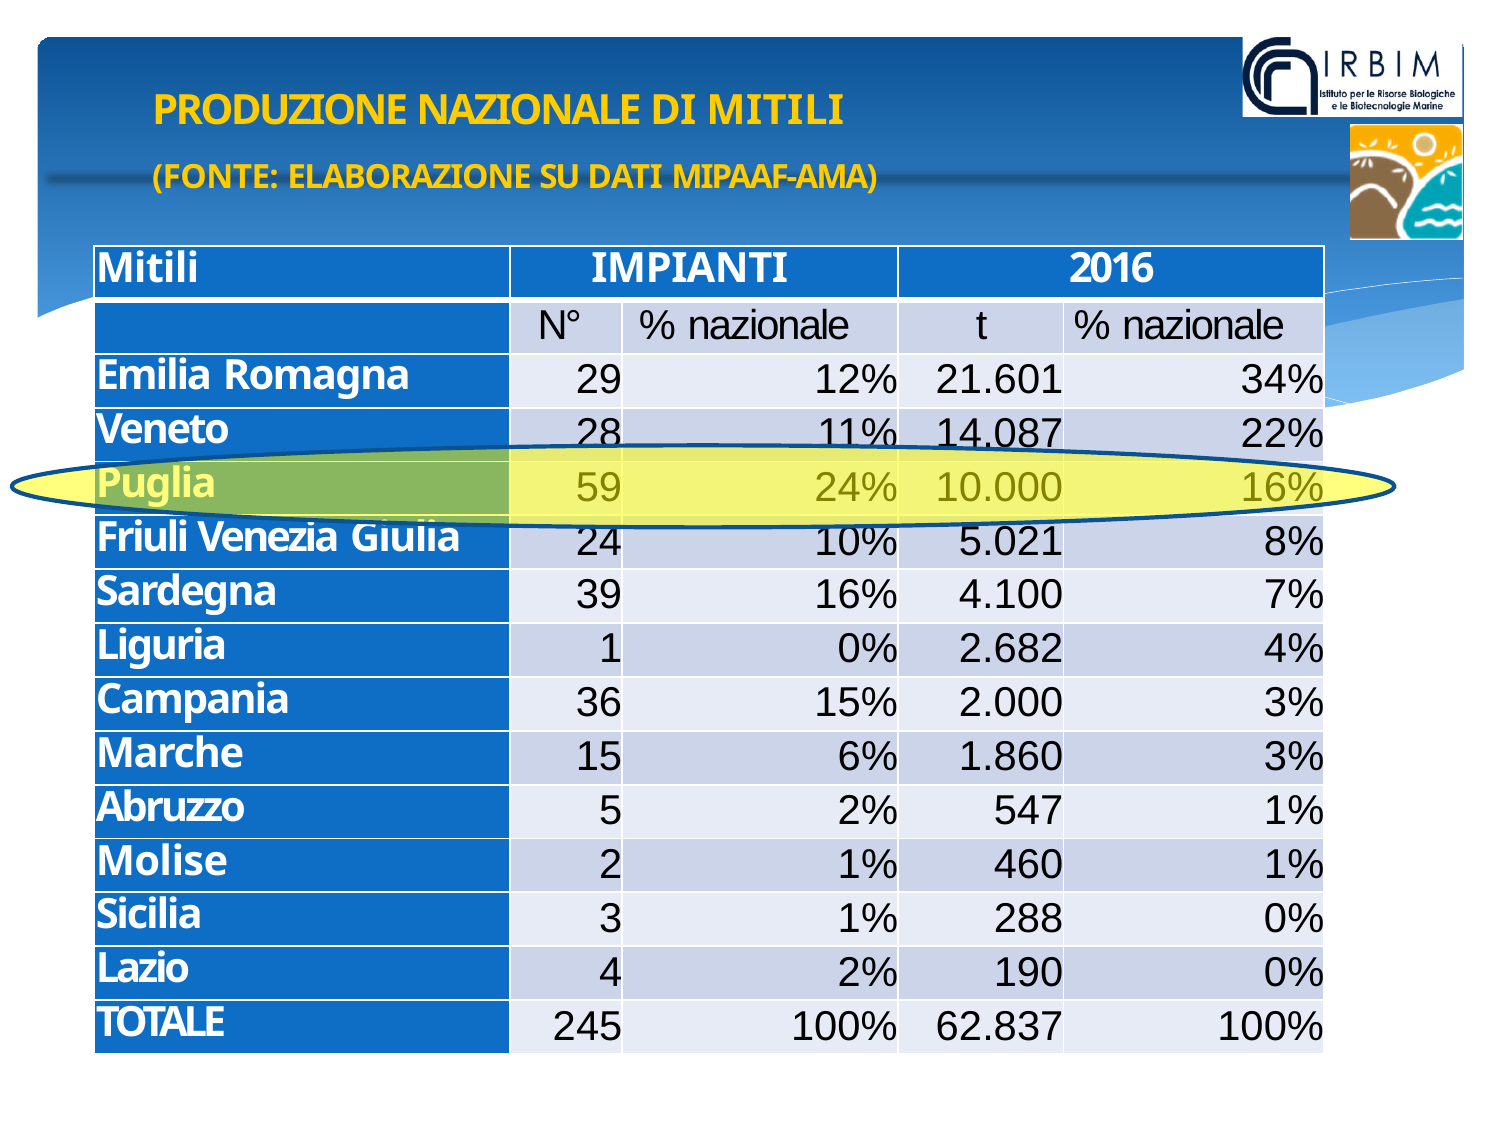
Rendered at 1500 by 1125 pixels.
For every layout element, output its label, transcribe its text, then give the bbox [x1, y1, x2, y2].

table_cell 21.601 [899, 355, 1063, 407]
table_cell 4 [511, 947, 621, 999]
text_box [9, 443, 1397, 530]
table_cell 288 [899, 893, 1063, 945]
picture [37, 194, 150, 317]
table_cell 62.837 [899, 1001, 1063, 1053]
table_header 2016 [899, 247, 1323, 297]
table_cell 1% [623, 893, 897, 945]
table_cell 36 [511, 678, 621, 730]
table_cell 2% [623, 947, 897, 999]
table_cell 16% [623, 570, 897, 622]
table_cell 15 [511, 732, 621, 784]
title PRODUZIONE NAZIONALE DI MITILI (FONTE: ELABORAZIONE SU DATI MIPAAF-AMA) [150, 62, 1013, 260]
table_cell 547 [899, 786, 1063, 838]
table_cell 3% [1064, 678, 1323, 730]
table_cell 1% [1064, 839, 1323, 891]
table_cell 4.100 [899, 570, 1063, 622]
table_cell Campania [95, 678, 509, 730]
table_cell 14.087 [899, 409, 1063, 449]
table_cell 8% [1064, 516, 1323, 568]
table_cell t [899, 303, 1063, 353]
text_box [35, 164, 150, 194]
table_cell 100% [623, 1001, 897, 1053]
table_cell 3% [1064, 732, 1323, 784]
table_cell 7% [1064, 570, 1323, 622]
table_cell % nazionale [1064, 303, 1323, 353]
table_cell Molise [95, 839, 509, 891]
table_cell 29 [511, 355, 621, 407]
table_cell TOTALE [95, 1001, 509, 1053]
table_cell 12% [623, 355, 897, 407]
text_box [1013, 164, 1344, 194]
table_cell Lazio [95, 947, 509, 999]
table_cell 1% [623, 839, 897, 891]
text_box [1242, 37, 1463, 117]
table_cell 28 [511, 409, 621, 444]
table_cell 3 [511, 893, 621, 945]
table_cell 4% [1064, 624, 1323, 676]
table_cell Puglia [95, 509, 149, 514]
table_cell N° [511, 303, 621, 353]
table_cell 0% [1064, 893, 1323, 945]
picture [37, 37, 1464, 326]
table_cell 39 [511, 570, 621, 622]
table_cell 11% [623, 409, 897, 444]
table_cell Sicilia [95, 893, 509, 945]
table_cell % nazionale [623, 303, 897, 353]
table_cell 5.021 [899, 524, 1063, 568]
table_cell Emilia Romagna [95, 355, 509, 407]
text_box [1466, 164, 1470, 194]
table_cell 100% [1064, 1001, 1323, 1053]
table_cell 10% [623, 528, 897, 568]
table_cell 2.682 [899, 624, 1063, 676]
table_cell 1 [511, 624, 621, 676]
table_cell 190 [899, 947, 1063, 999]
table_cell Friuli Venezia Giulia [95, 516, 509, 568]
table_cell 0% [623, 624, 897, 676]
table_cell 245 [511, 1001, 621, 1053]
table_cell Veneto [95, 409, 509, 461]
text_box [1325, 299, 1464, 403]
table_cell 15% [623, 678, 897, 730]
table_cell 460 [899, 839, 1063, 891]
table_cell 1% [1064, 786, 1323, 838]
table_cell Liguria [95, 624, 509, 676]
table_cell Abruzzo [95, 786, 509, 838]
table_cell Sardegna [95, 570, 509, 622]
table_cell Marche [95, 732, 509, 784]
table_cell 34% [1064, 355, 1323, 407]
table_header Mitili [95, 247, 509, 297]
table_cell 2 [511, 839, 621, 891]
table_header IMPIANTI [511, 260, 897, 297]
table_cell 1.860 [899, 732, 1063, 784]
text_box [1325, 398, 1345, 407]
table_cell 24 [511, 528, 621, 568]
table_cell 2% [623, 786, 897, 838]
table_cell 22% [1064, 409, 1323, 461]
table_cell 16% [1257, 507, 1323, 514]
table_cell 0% [1064, 947, 1323, 999]
table_cell [95, 303, 509, 353]
table_cell 6% [623, 732, 897, 784]
table_cell 2.000 [899, 678, 1063, 730]
table_cell 5 [511, 786, 621, 838]
